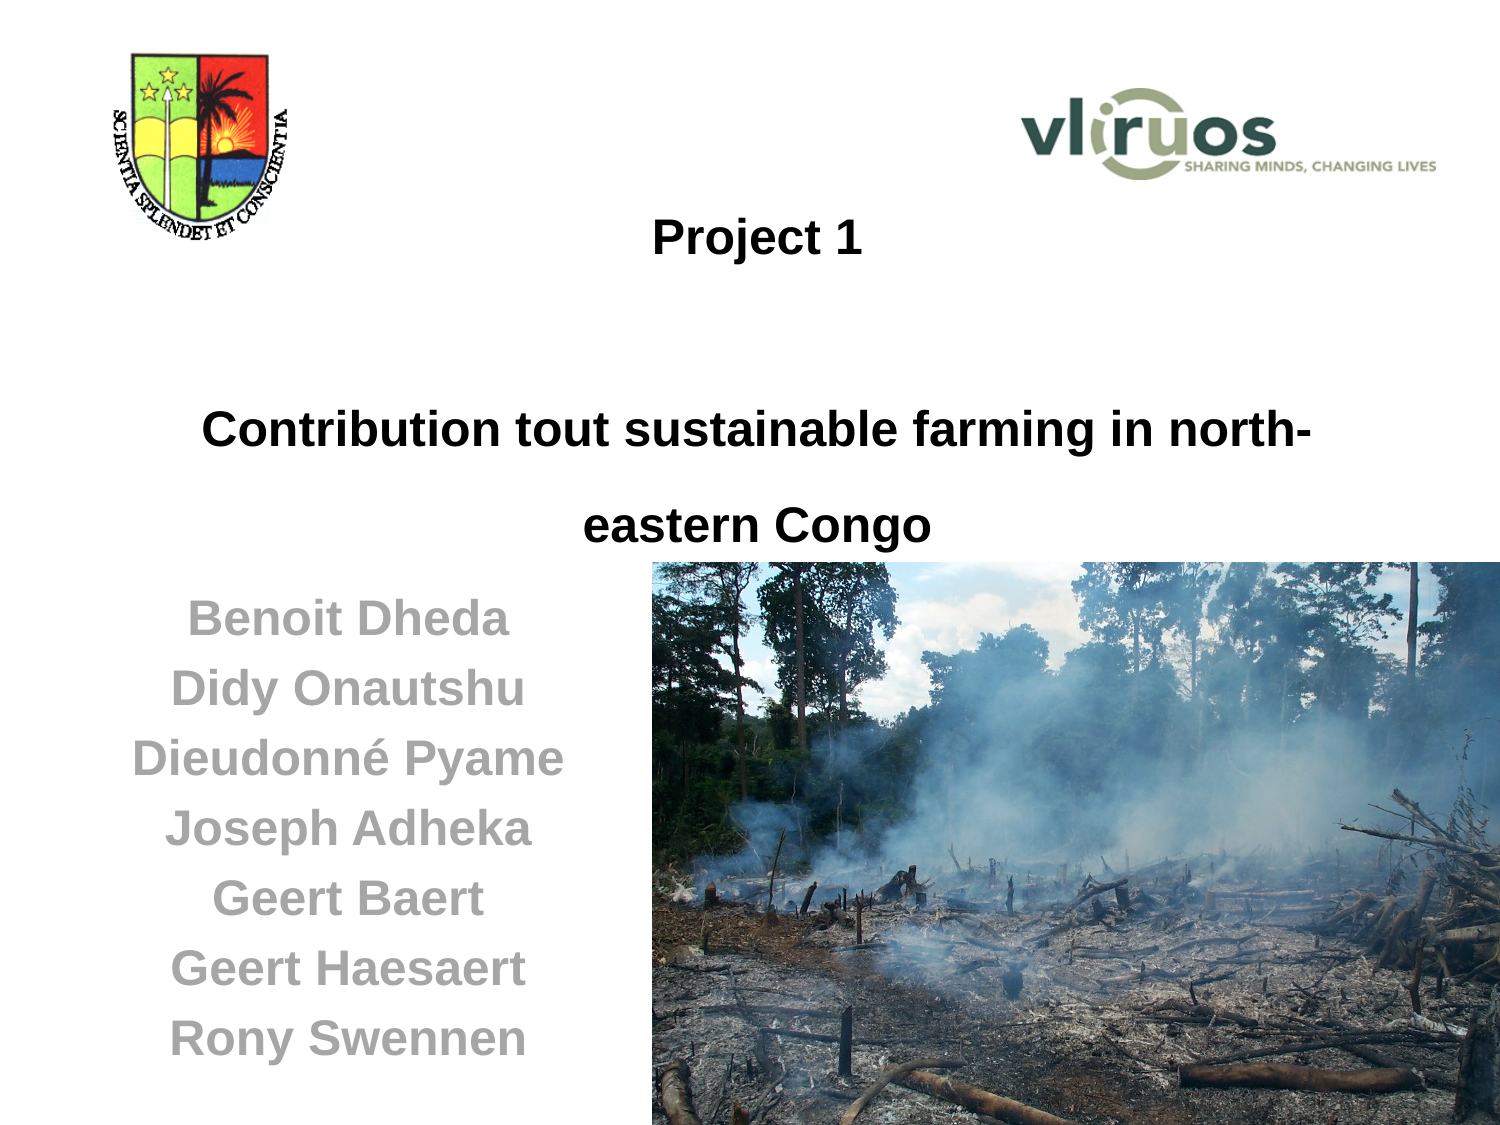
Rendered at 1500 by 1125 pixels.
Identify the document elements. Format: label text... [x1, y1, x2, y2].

picture [1021, 88, 1436, 180]
picture [652, 562, 1500, 1125]
text_box Project 1 Contribution tout sustainable farming in north-eastern Congo [103, 65, 1412, 578]
picture [100, 42, 291, 246]
text_box Benoit Dheda Didy Onautshu Dieudonné Pyame Joseph Adheka Geert Baert Geert Haesaert Rony Swennen [0, 578, 647, 1125]
